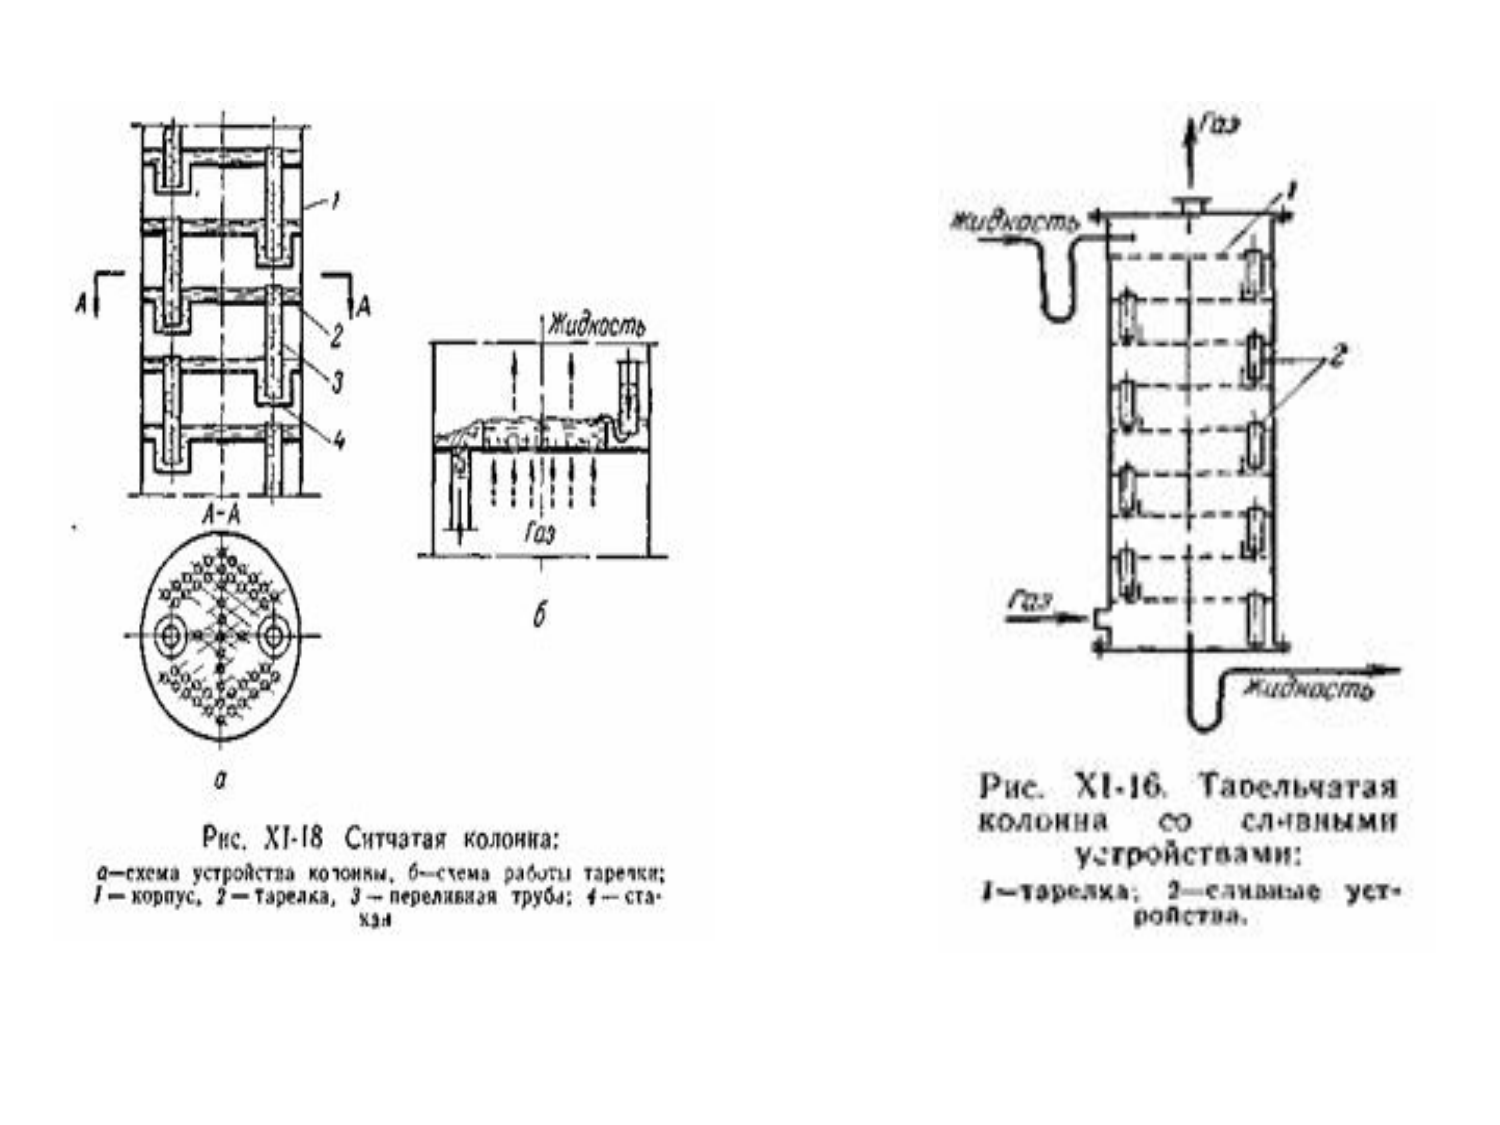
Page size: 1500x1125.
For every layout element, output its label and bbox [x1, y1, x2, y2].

picture [938, 101, 1436, 953]
picture [52, 101, 715, 941]
